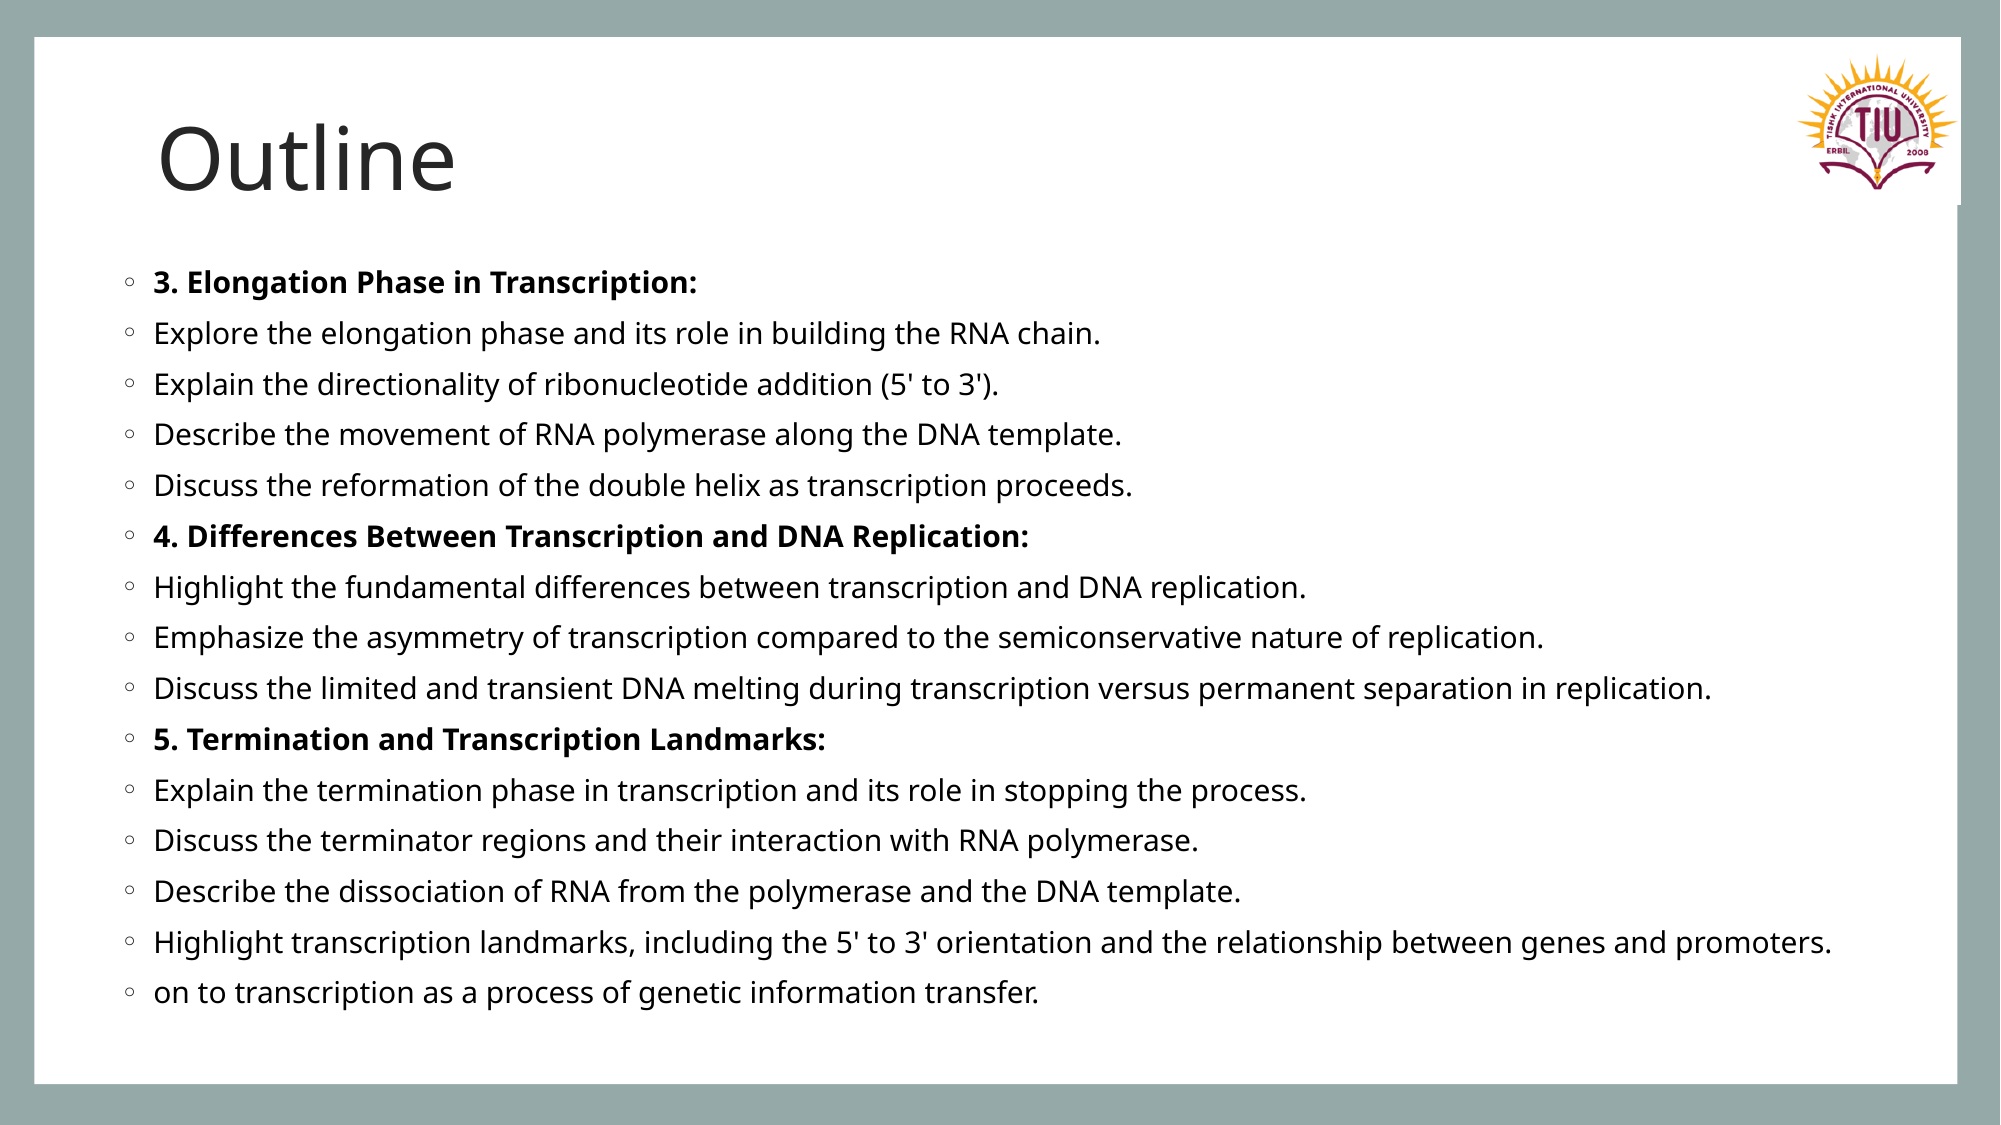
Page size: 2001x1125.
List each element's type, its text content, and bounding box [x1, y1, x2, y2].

picture [1793, 37, 1961, 205]
list 3. Elongation Phase in Transcription: Explore the elongation phase and its role in building the RNA chain. Explain the directionality of ribonucleotide addition (5' to 3'). Describe the movement of RNA polymerase along the DNA template. Discuss the reformation of the double helix as transcription proceeds. 4. Differences Between Transcription and DNA Replication: Highlight the fundamental differences between transcription and DNA replication. Emphasize the asymmetry of transcription compared to the semiconservative nature of replication. Discuss the limited and transient DNA melting during transcription versus permanent separation in replication. 5. Termination and Transcription Landmarks: Explain the termination phase in transcription and its role in stopping the process. Discuss the terminator regions and their interaction with RNA polymerase. Describe the dissociation of RNA from the polymerase and the DNA template. Highlight transcription landmarks, including the 5' to 3' orientation and the relationship between genes and promoters. on to transcription as a process of genetic information transfer. [105, 252, 1877, 1035]
text_box [34, 37, 1958, 1085]
title Outline [141, 37, 1748, 252]
text_box [0, 0, 2000, 1125]
